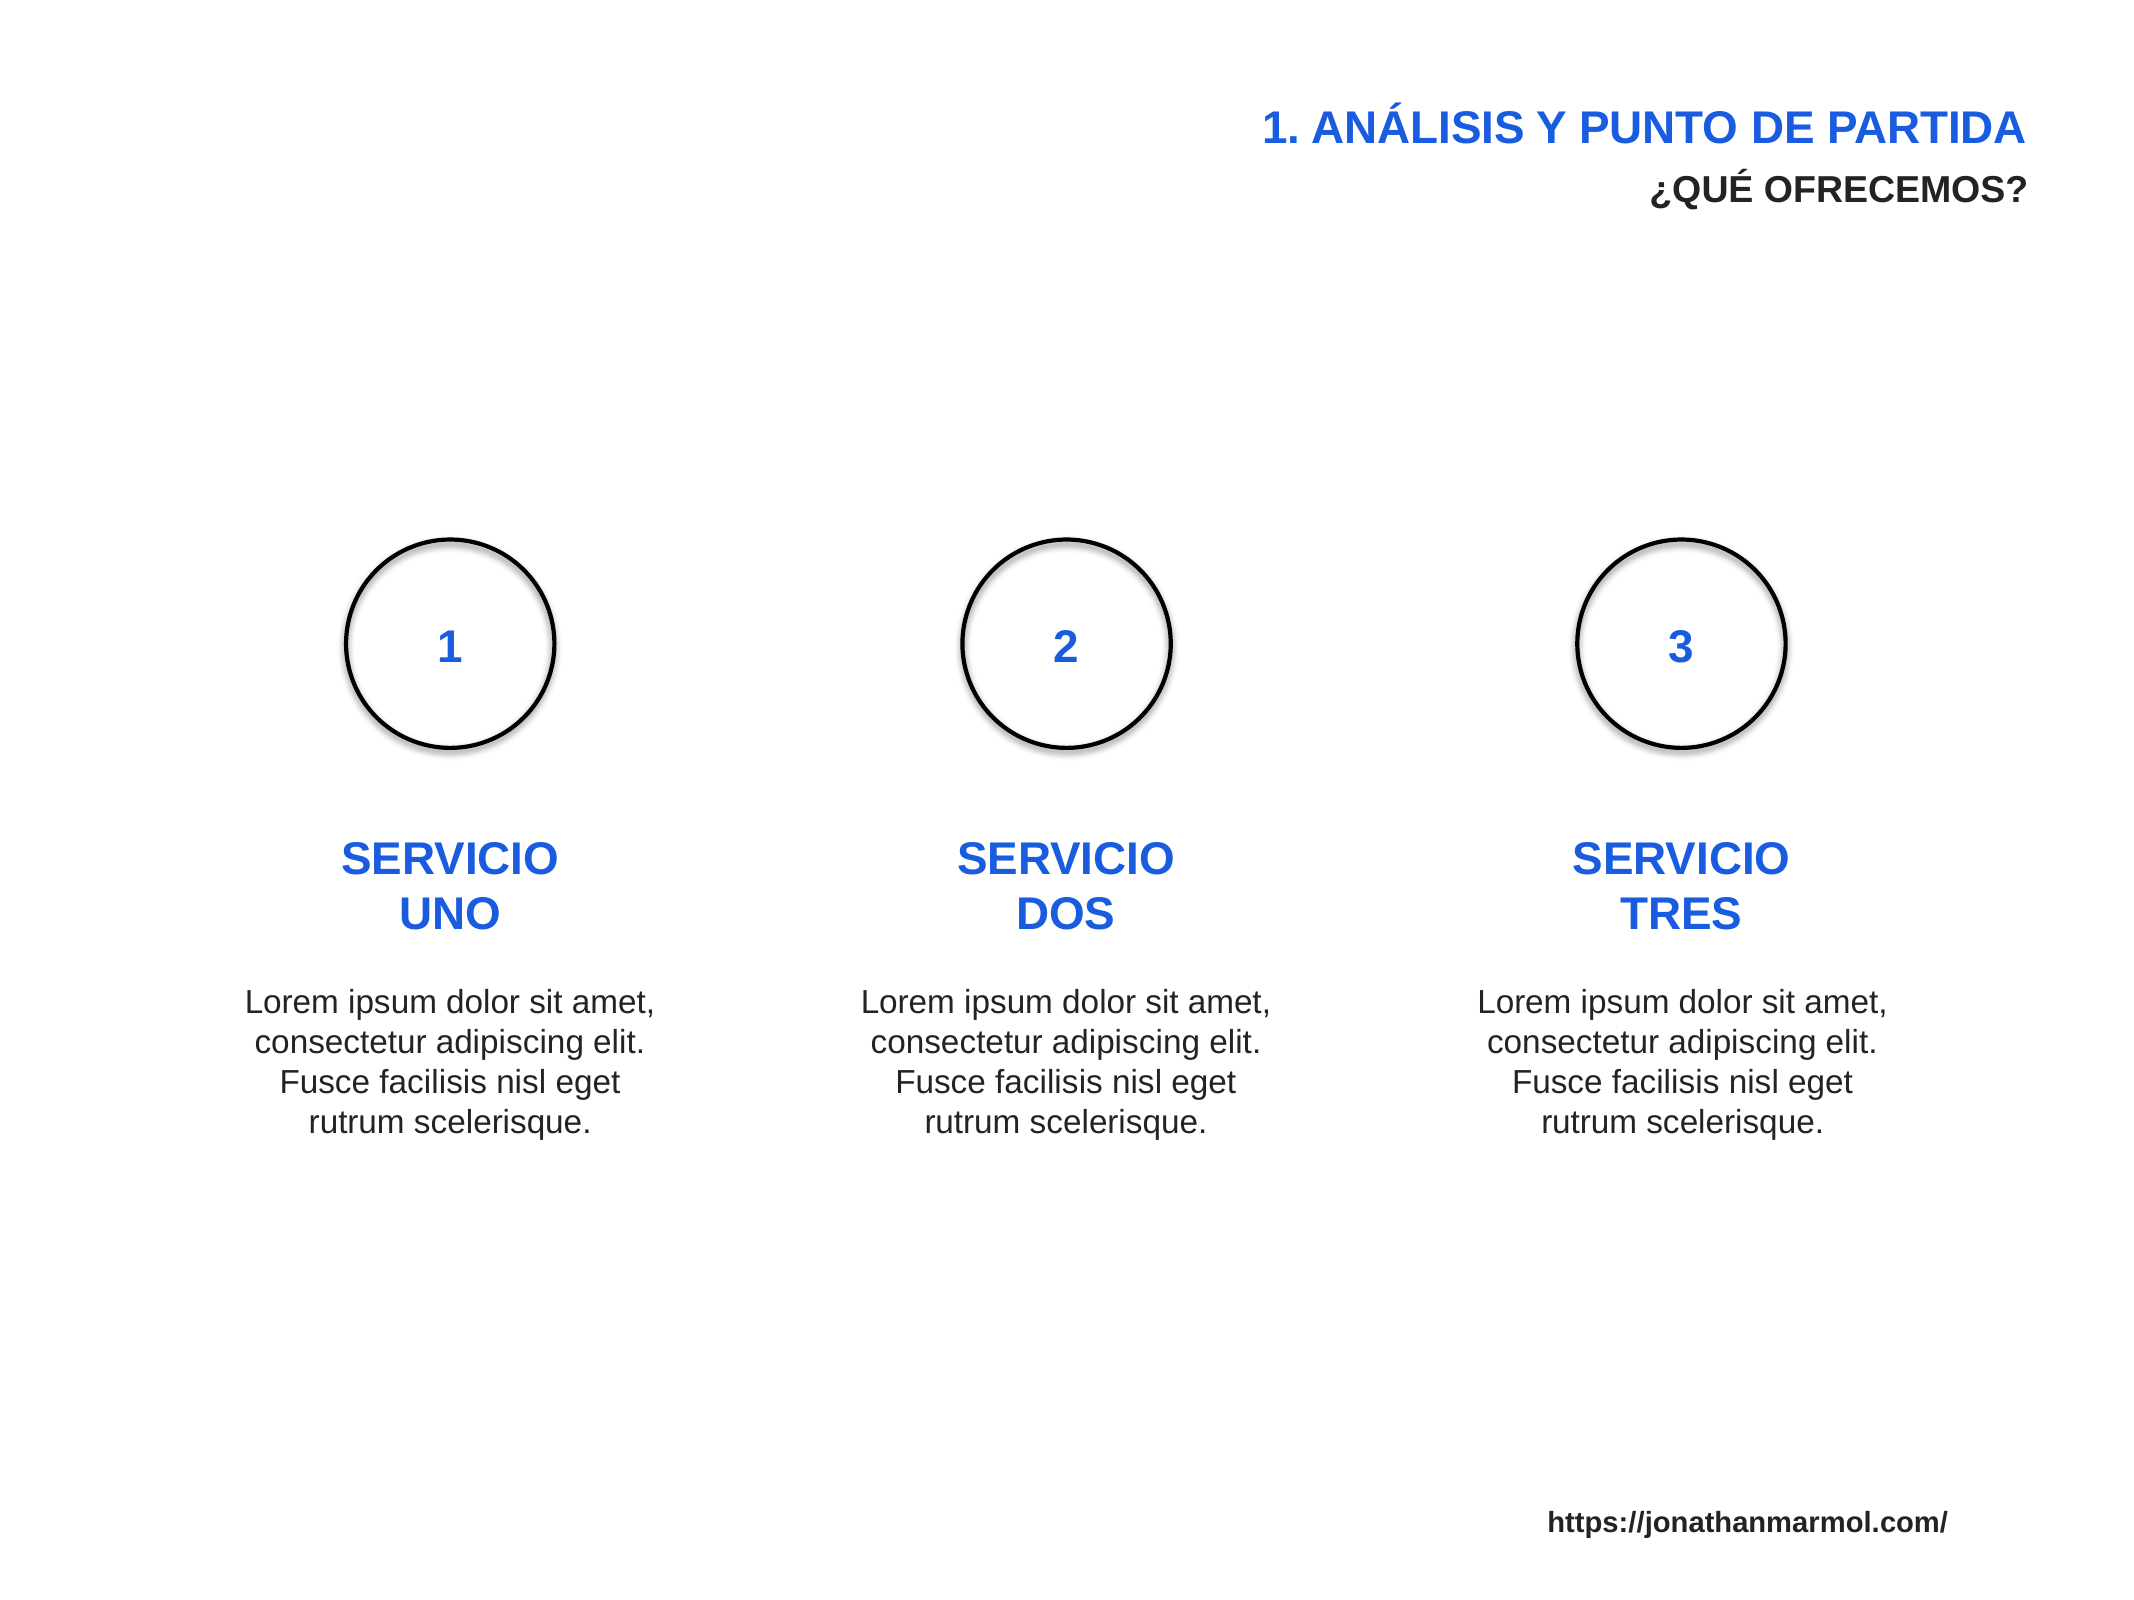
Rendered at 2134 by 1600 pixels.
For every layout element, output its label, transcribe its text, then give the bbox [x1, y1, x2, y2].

text_box Lorem ipsum dolor sit amet, consectetur adipiscing elit. Fusce facilisis nisl eget rutrum scelerisque. [847, 972, 1285, 1149]
text_box [352, 680, 548, 748]
text_box Lorem ipsum dolor sit amet, consectetur adipiscing elit. Fusce facilisis nisl eget rutrum scelerisque. [1464, 972, 1901, 1149]
text_box [968, 680, 1165, 748]
text_box 3 [1529, 607, 1834, 680]
text_box [1583, 680, 1780, 748]
text_box [1583, 539, 1779, 607]
text_box 1 [298, 607, 603, 680]
text_box ¿QUÉ OFRECEMOS? [1066, 156, 2038, 219]
text_box 1. ANÁLISIS Y PUNTO DE PARTIDA [1248, 89, 2042, 161]
text_box SERVICIO TRES [1529, 820, 1834, 947]
text_box 2 [914, 607, 1219, 680]
text_box [352, 539, 548, 607]
text_box SERVICIO DOS [913, 820, 1218, 947]
text_box Lorem ipsum dolor sit amet, consectetur adipiscing elit. Fusce facilisis nisl eget rutrum scelerisque. [232, 972, 669, 1149]
text_box SERVICIO UNO [298, 820, 603, 947]
text_box https://jonathanmarmol.com/ [1539, 1495, 1958, 1547]
text_box [969, 539, 1165, 607]
